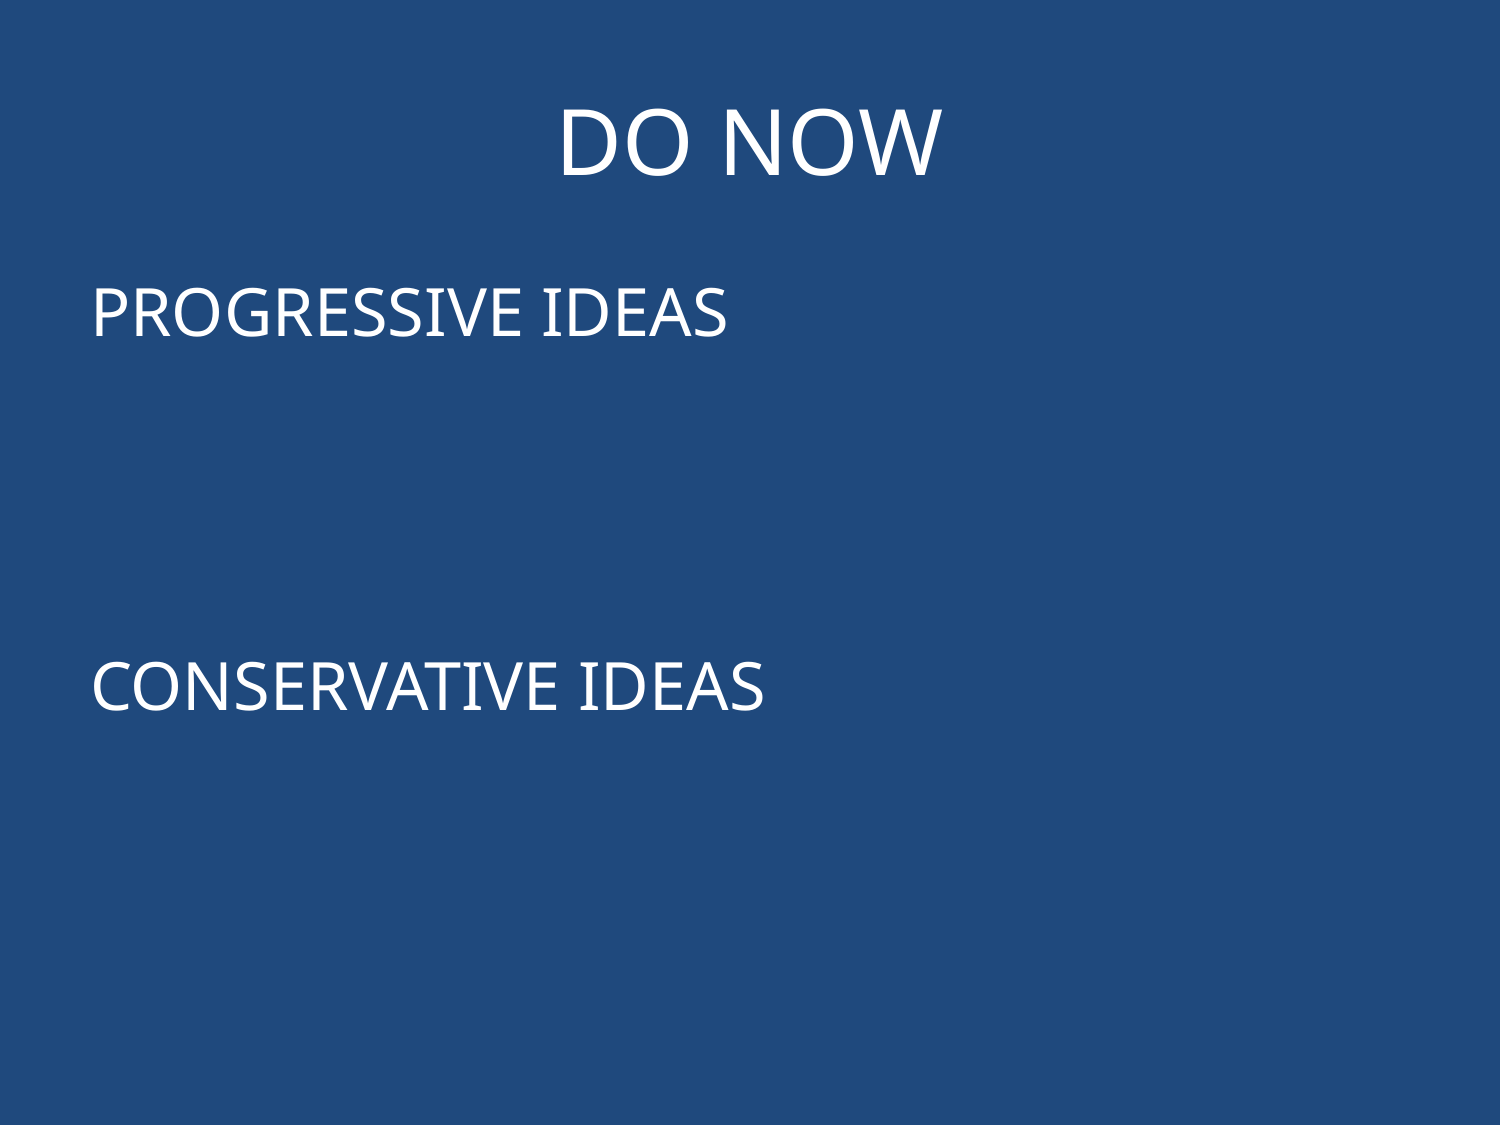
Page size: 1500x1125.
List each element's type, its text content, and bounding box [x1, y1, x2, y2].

title DO NOW [75, 45, 1425, 233]
list PROGRESSIVE IDEAS CONSERVATIVE IDEAS [75, 262, 1425, 1005]
